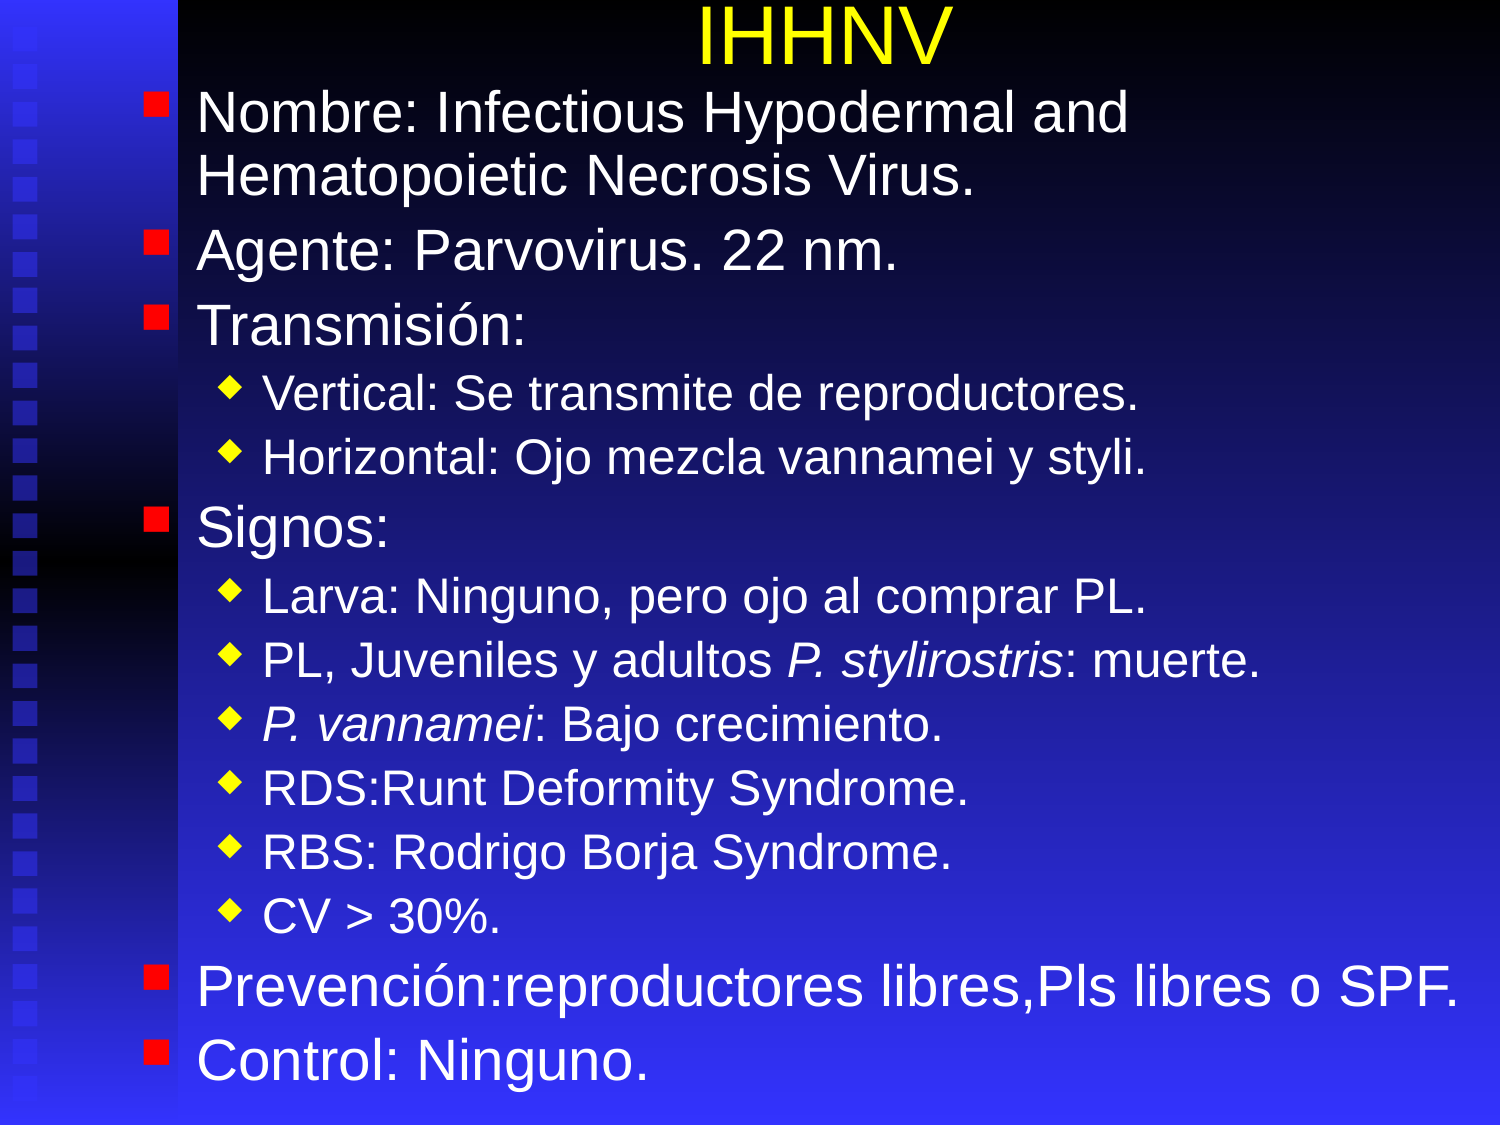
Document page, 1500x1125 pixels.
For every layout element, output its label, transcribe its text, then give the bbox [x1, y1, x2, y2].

title IHHNV [187, 0, 1463, 74]
list Nombre: Infectious Hypodermal and Hematopoietic Necrosis Virus. Agente: Parvovirus. 22 nm. Transmisión: Vertical: Se transmite de reproductores. Horizontal: Ojo mezcla vannamei y styli. Signos: Larva: Ninguno, pero ojo al comprar PL. PL, Juveniles y adultos P. stylirostris: muerte. P. vannamei: Bajo crecimiento. RDS:Runt Deformity Syndrome. RBS: Rodrigo Borja Syndrome. CV > 30%. Prevención:reproductores libres,Pls libres o SPF. Control: Ninguno. [124, 74, 1500, 1125]
